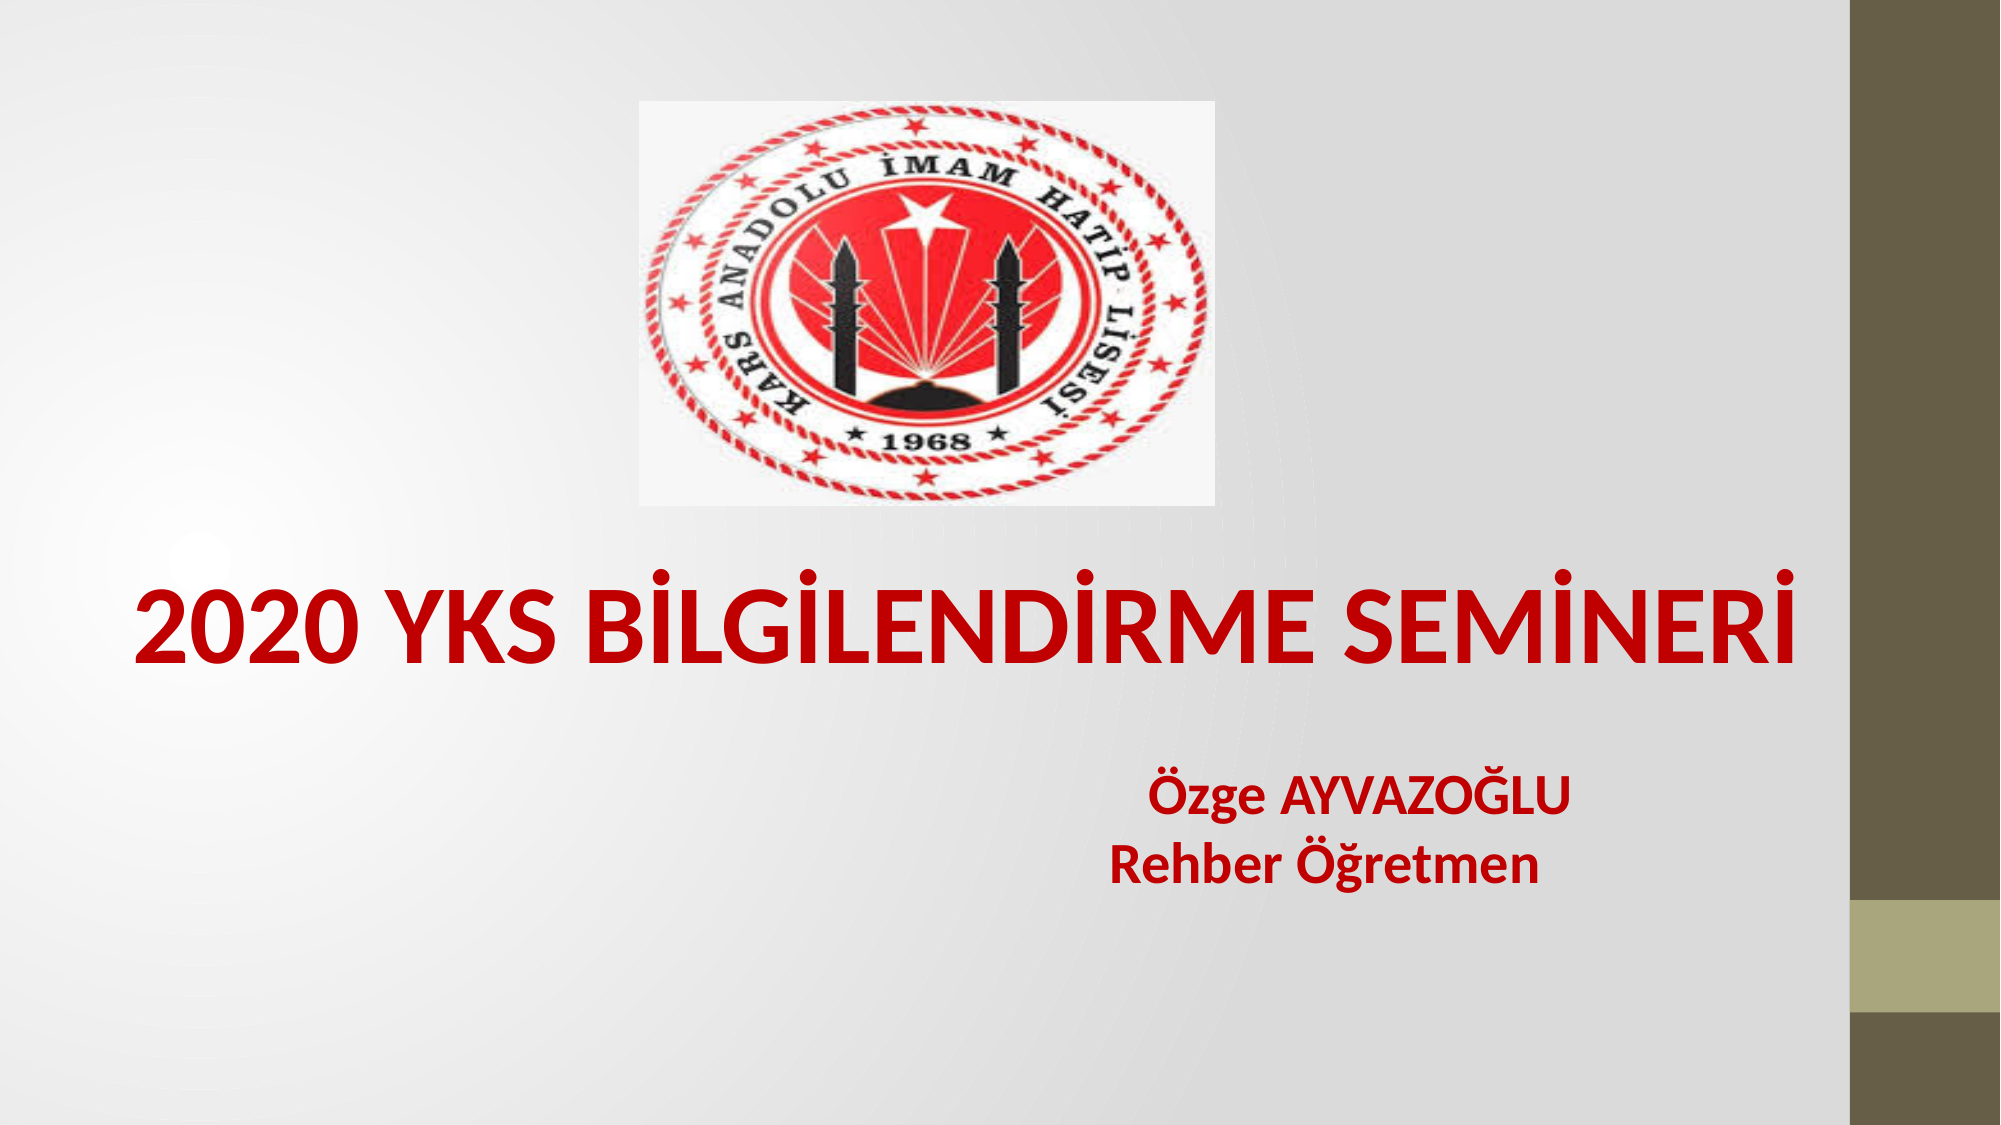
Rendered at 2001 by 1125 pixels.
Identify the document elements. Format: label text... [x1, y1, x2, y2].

picture [639, 101, 1215, 507]
text_box 2020 YKS BİLGİLENDİRME SEMİNERİ Özge AYVAZOĞLU Rehber Öğretmen [69, 543, 1866, 973]
